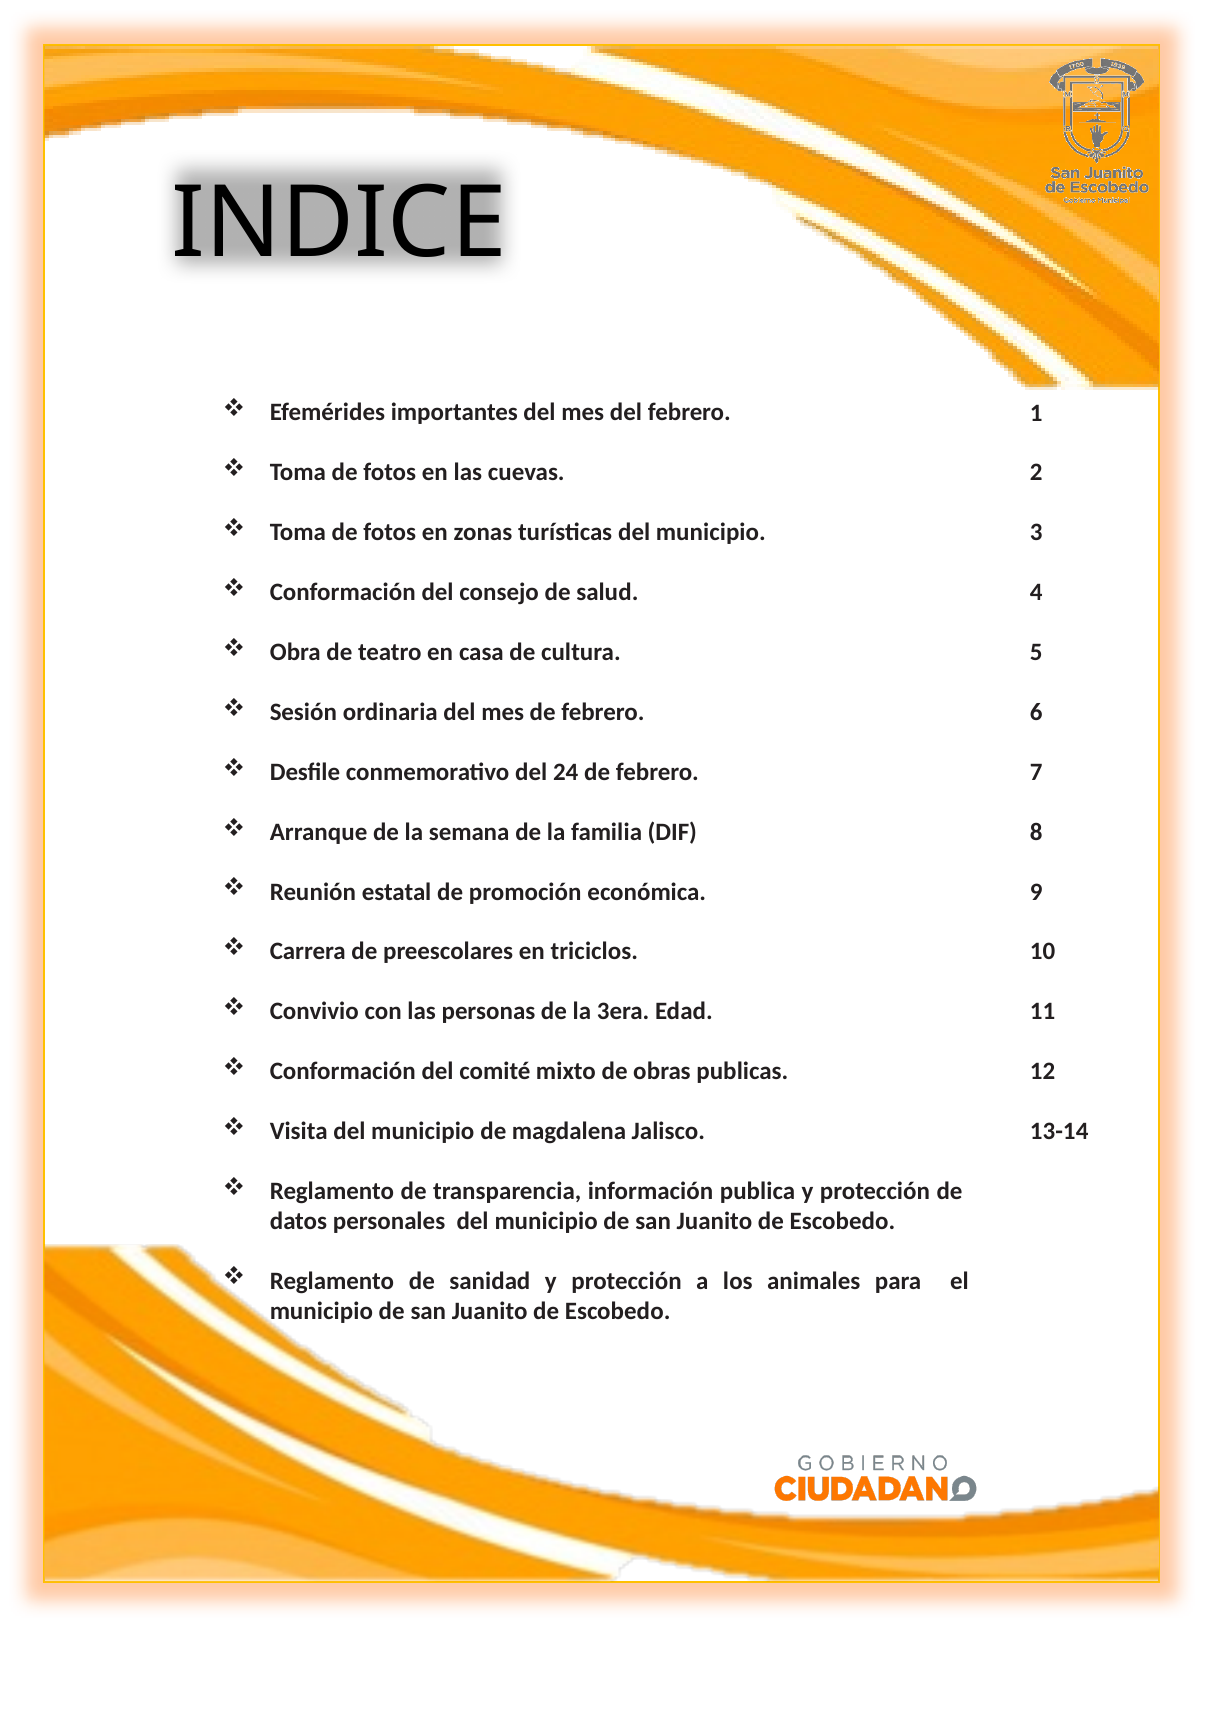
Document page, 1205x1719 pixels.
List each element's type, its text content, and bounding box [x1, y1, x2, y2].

text_box [43, 44, 1160, 1583]
text_box 1 2 3 4 5 6 7 8 9 10 11 12 13-14 [1015, 390, 1138, 1244]
picture [44, 1244, 1160, 1582]
picture [44, 45, 1160, 390]
text_box Efemérides importantes del mes del febrero. Toma de fotos en las cuevas. Toma de fotos en zonas turísticas del municipio. Conformación del consejo de salud. Obra de teatro en casa de cultura. Sesión ordinaria del mes de febrero. Desfile conmemorativo del 24 de febrero. Arranque de la semana de la familia (DIF) Reunión estatal de promoción económica. Carrera de preescolares en triciclos. Convivio con las personas de la 3era. Edad. Conformación del comité mixto de obras publicas. Visita del municipio de magdalena Jalisco. Reglamento de transparencia, información publica y protección de datos personales del municipio de san Juanito de Escobedo. Reglamento de sanidad y protección a los animales para el municipio de san Juanito de Escobedo. [208, 390, 985, 1244]
